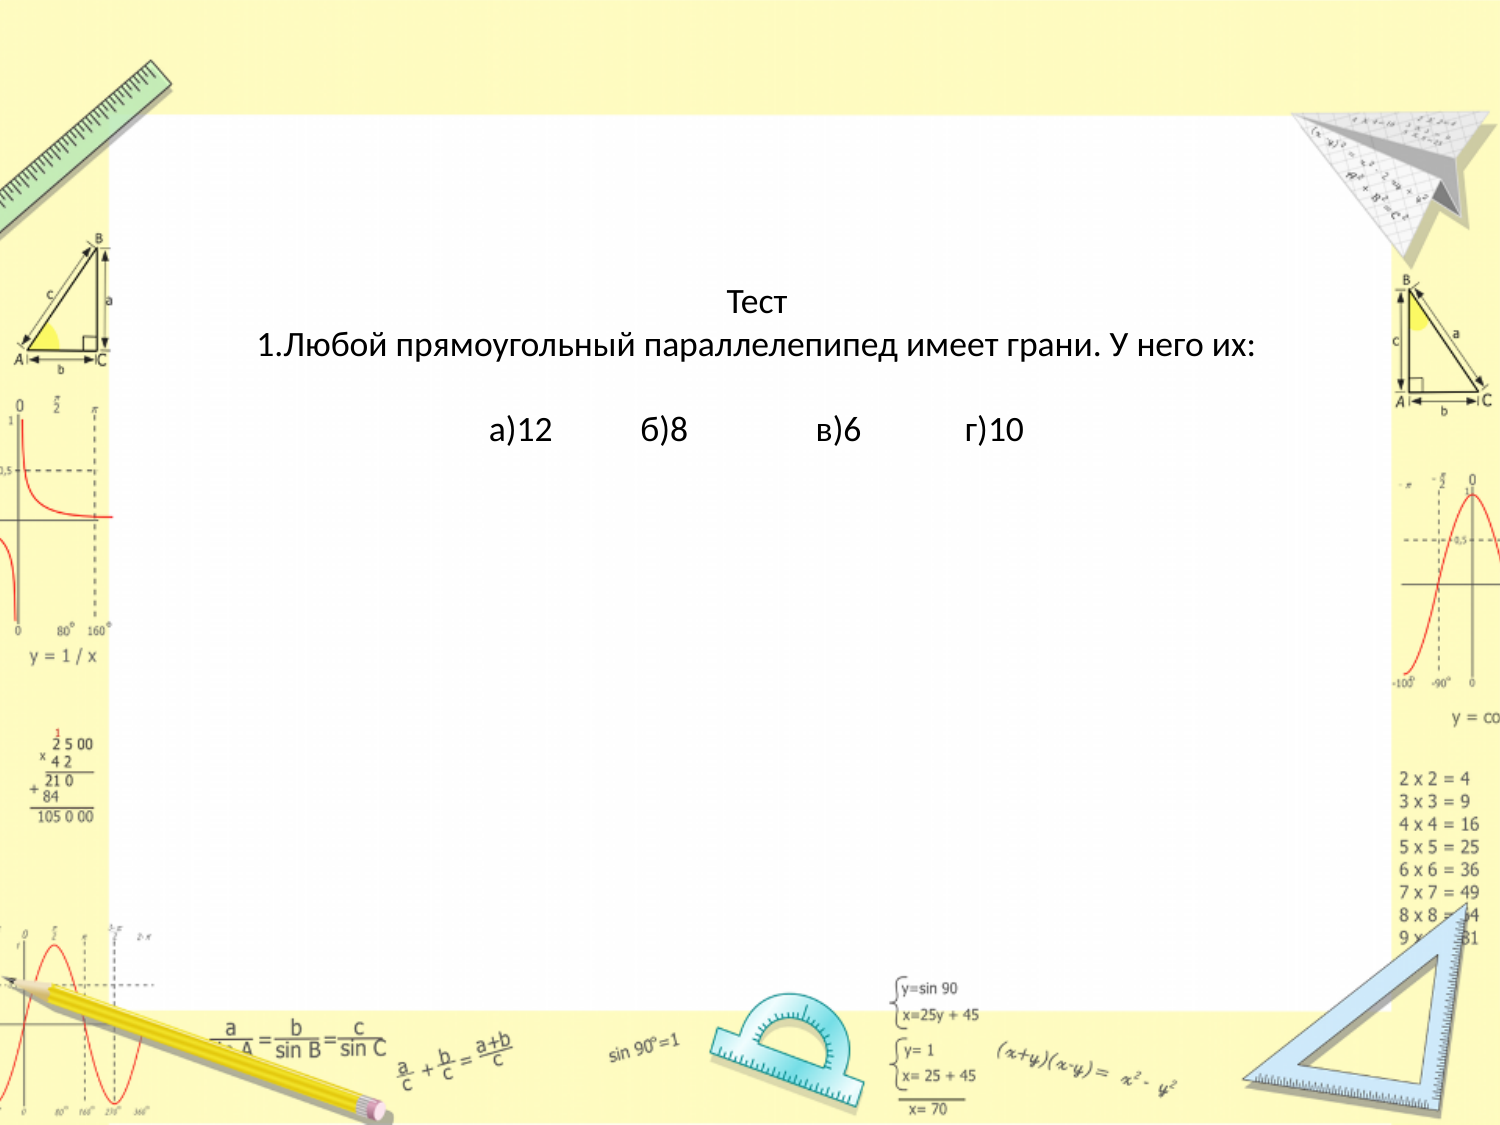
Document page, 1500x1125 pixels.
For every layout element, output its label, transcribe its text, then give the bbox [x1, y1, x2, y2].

title Тест 1.Любой прямоугольный параллелепипед имеет грани. У него их: а)12 б)8 в)6 г)10 [81, 269, 1433, 458]
picture [0, 0, 1500, 1125]
